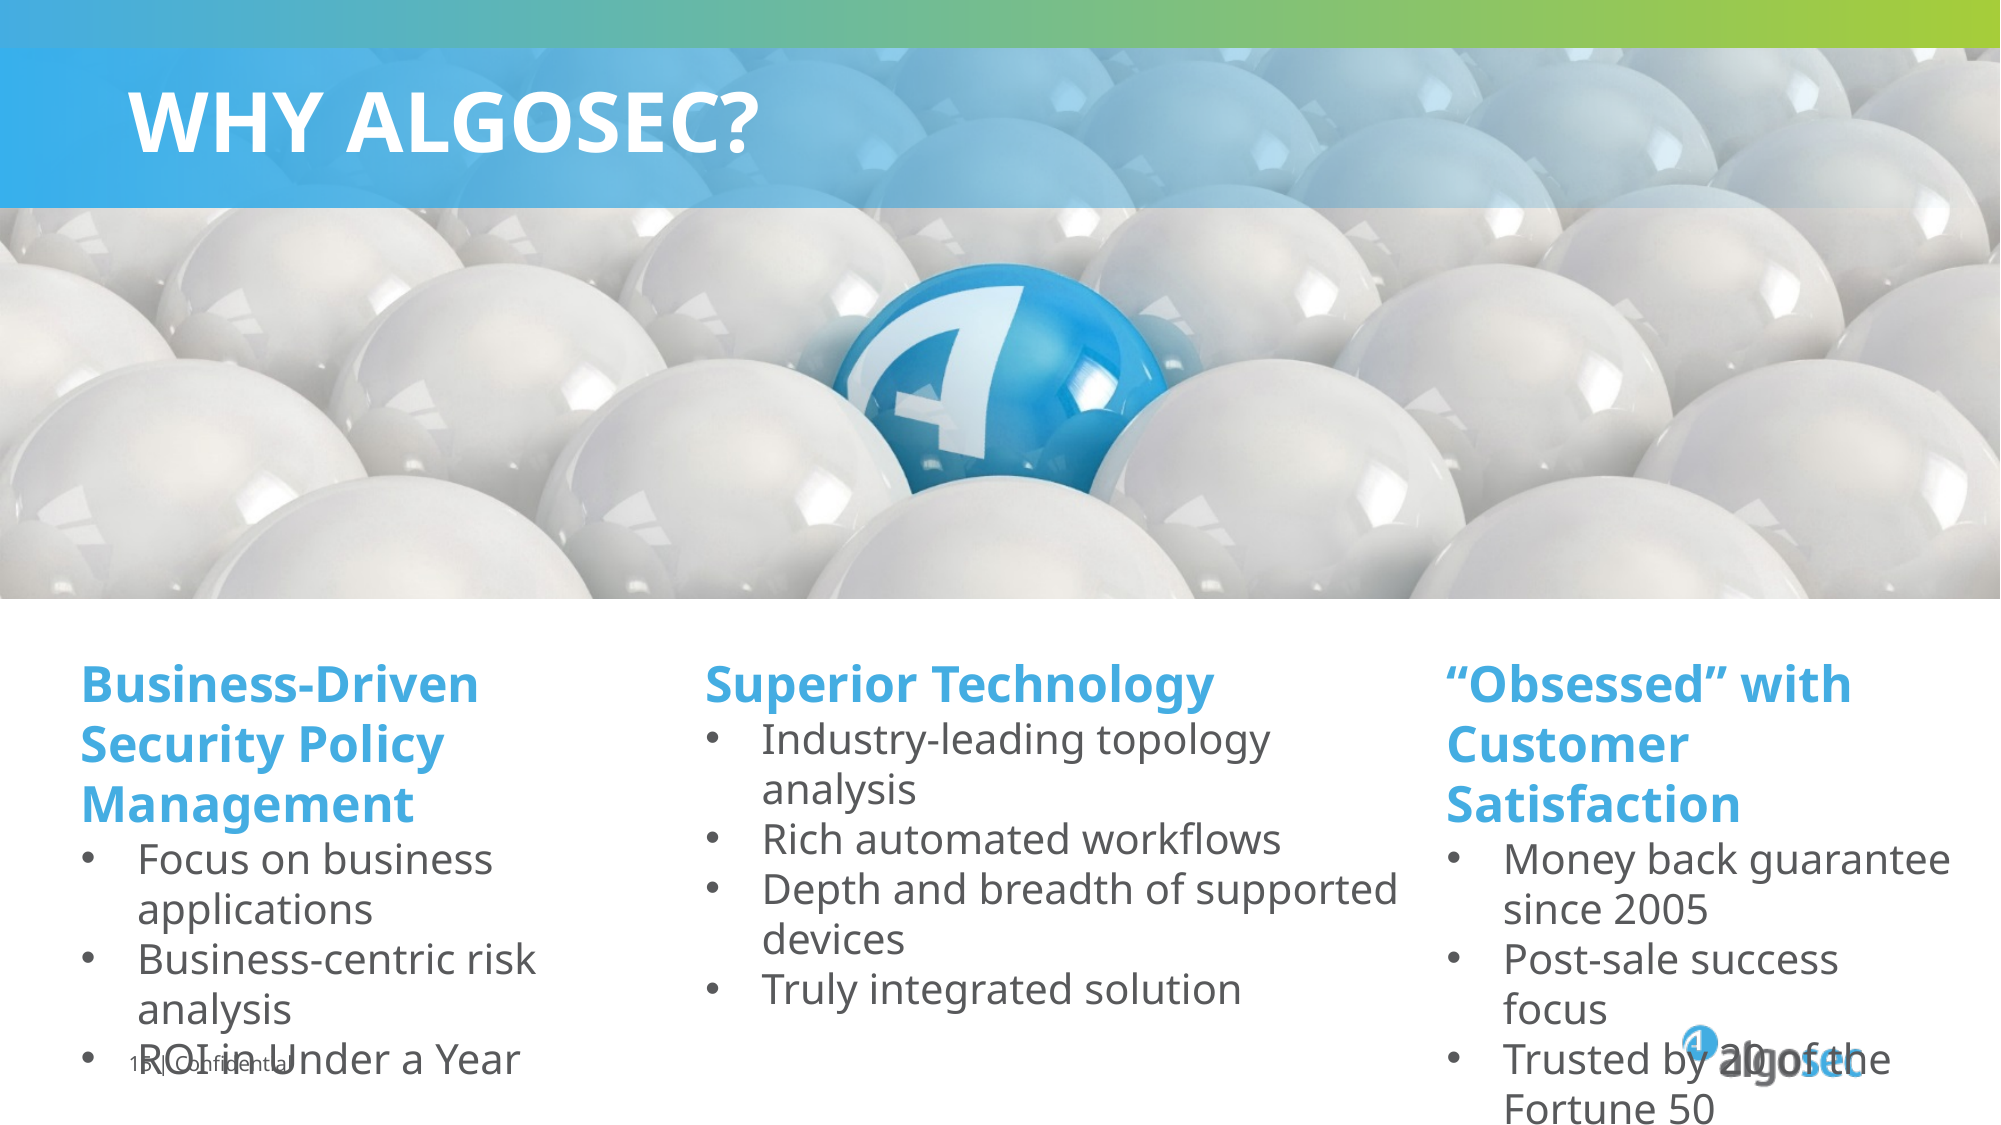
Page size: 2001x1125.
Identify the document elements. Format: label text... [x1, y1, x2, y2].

text_box “Obsessed” with Customer Satisfaction Money back guarantee since 2005 Post-sale success focus Trusted by 20 of the Fortune 50 [1431, 645, 1969, 1125]
text_box Business-Driven Security Policy Management Focus on business applications Business-centric risk analysis ROI in Under a Year [66, 645, 665, 1090]
text_box Superior Technology Industry-leading topology analysis Rich automated workflows Depth and breadth of supported devices Truly integrated solution [690, 645, 1431, 1071]
picture [0, 47, 2000, 599]
